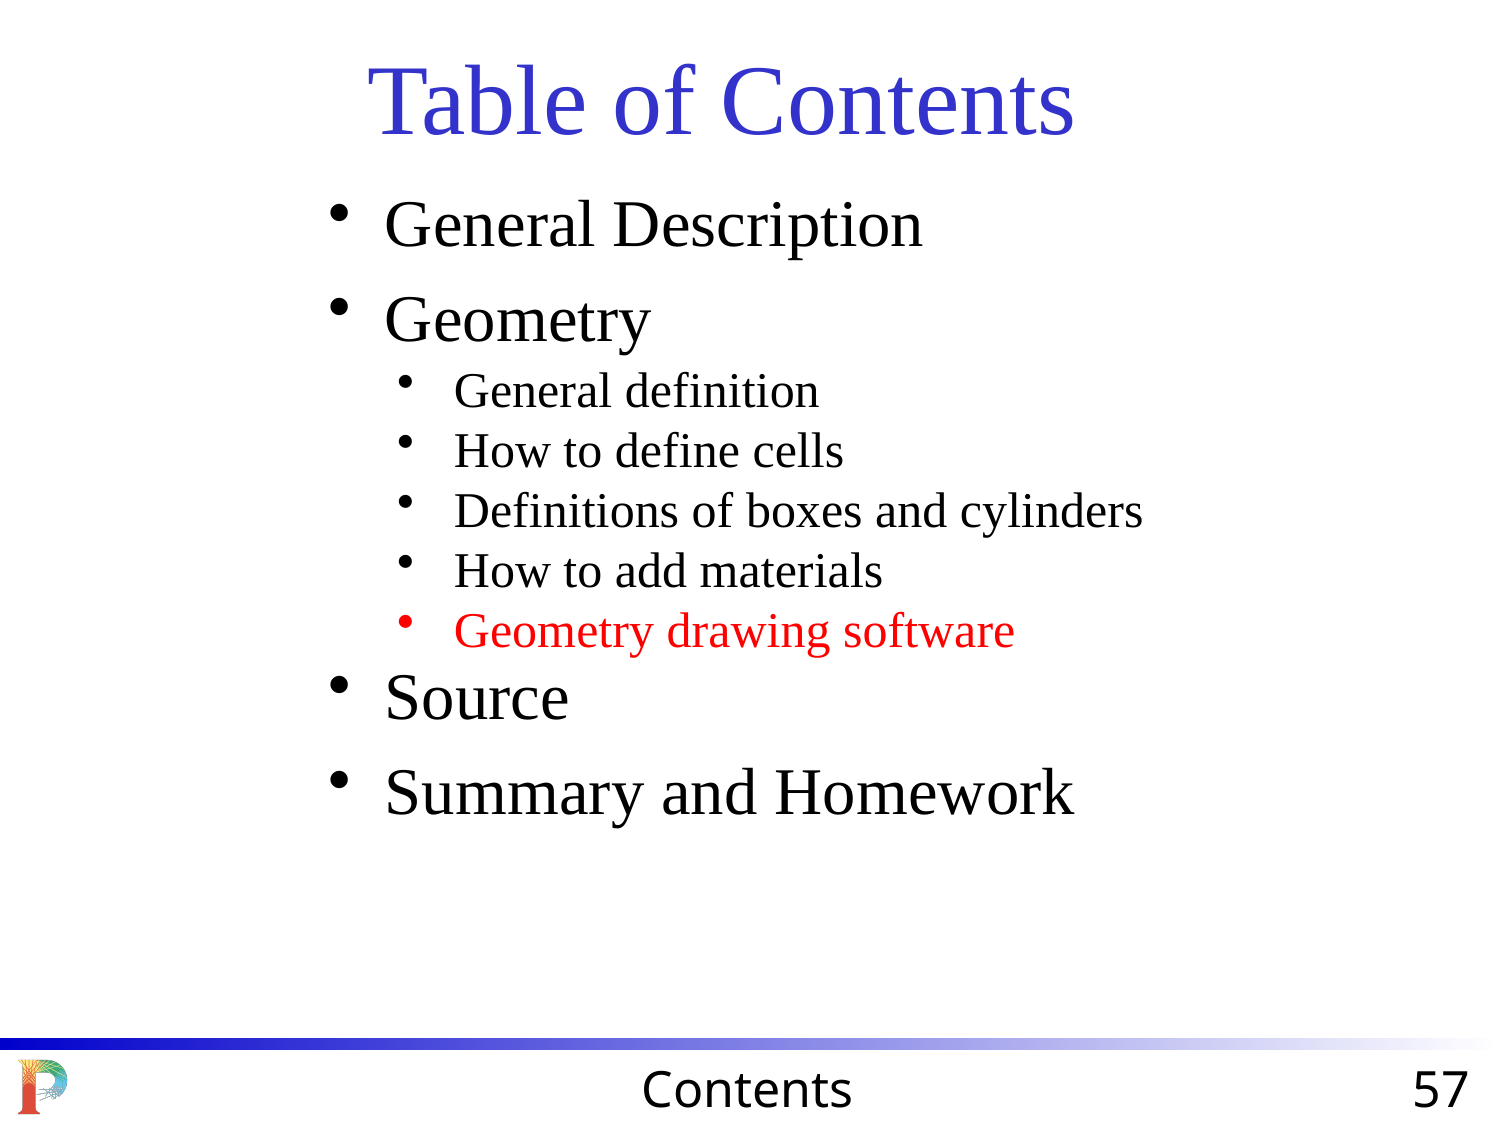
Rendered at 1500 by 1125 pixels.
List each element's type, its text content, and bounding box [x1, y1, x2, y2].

list General Description Geometry Source Summary and Homework [313, 189, 1278, 1027]
text_box Table of Contents [166, 0, 1278, 189]
text_box General definition How to define cells Definitions of boxes and cylinders How to add materials Geometry drawing software [382, 349, 1159, 665]
text_box Contents [360, 1049, 1136, 1125]
picture [7, 1049, 78, 1125]
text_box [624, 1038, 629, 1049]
